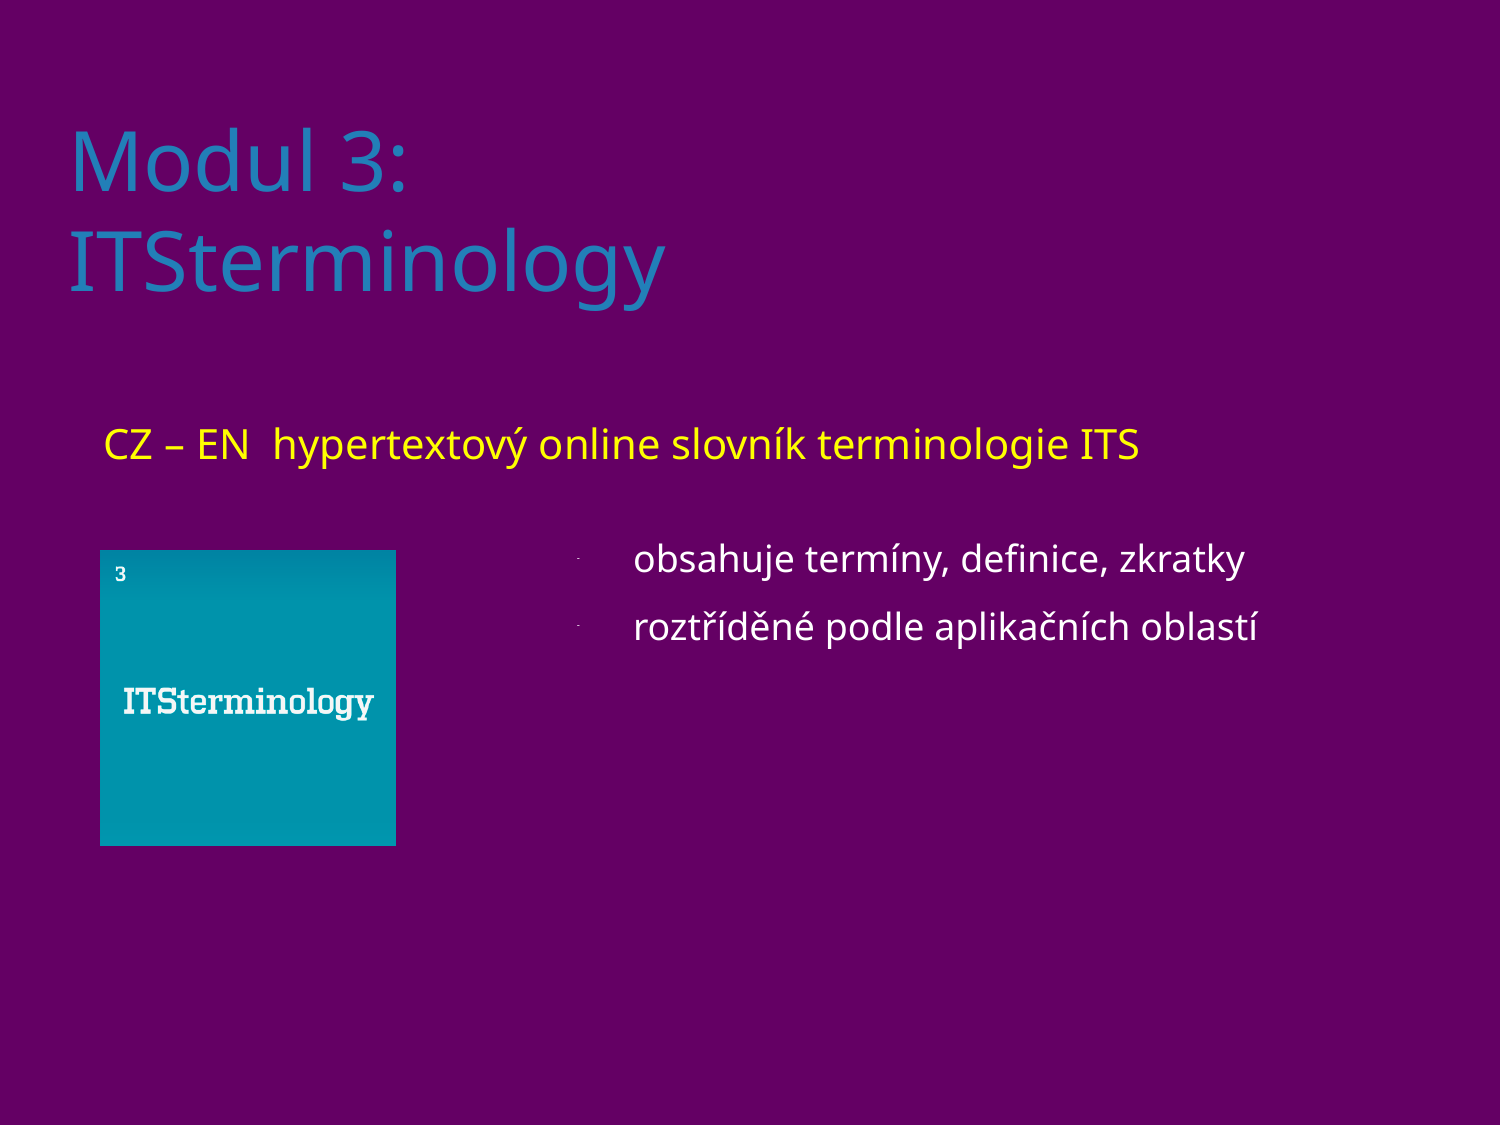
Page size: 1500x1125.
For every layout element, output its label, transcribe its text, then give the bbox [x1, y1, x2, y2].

title Modul 3: ITSterminology [53, 101, 1258, 315]
list CZ – EN hypertextový online slovník terminologie ITS obsahuje termíny, definice, zkratky roztříděné podle aplikačních oblastí [88, 385, 1447, 976]
picture [100, 560, 396, 846]
